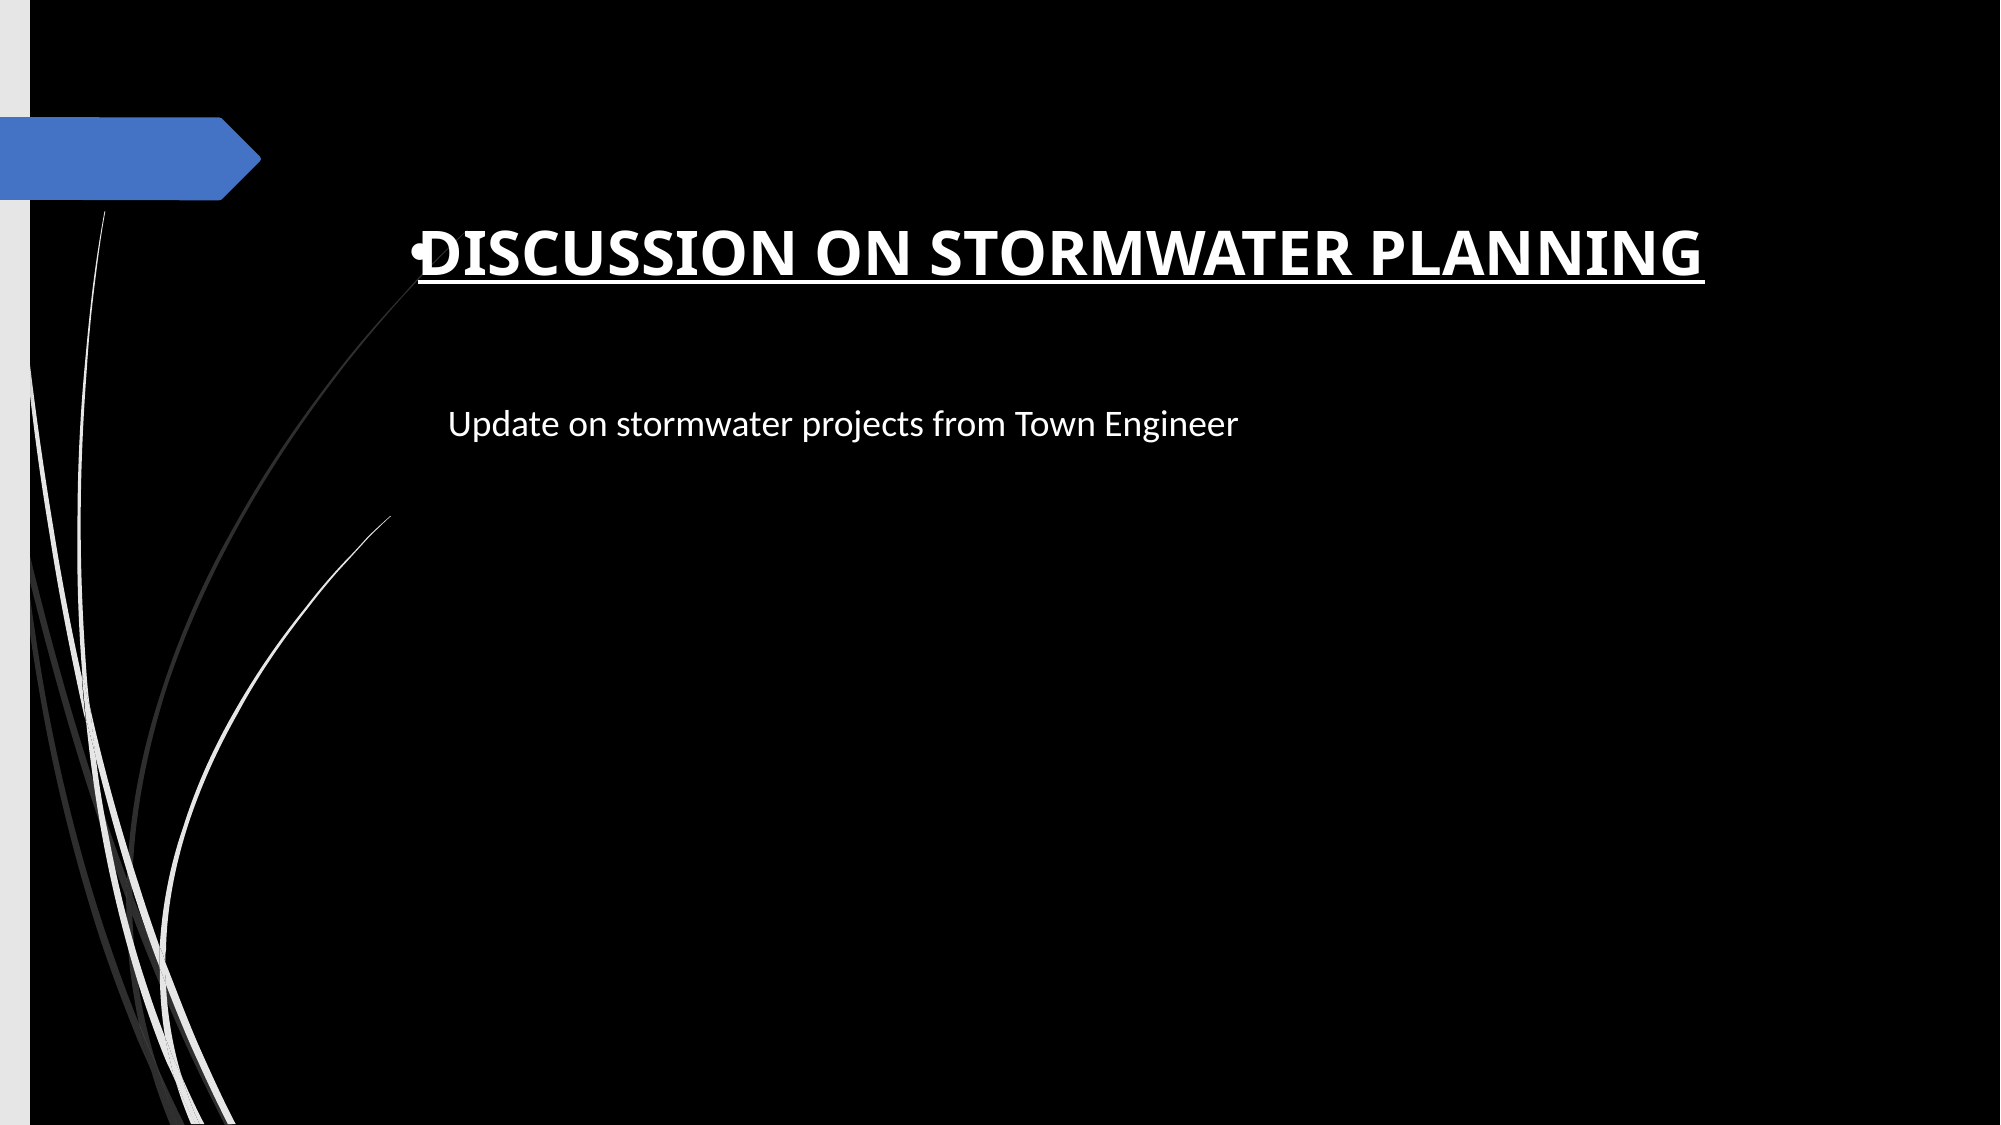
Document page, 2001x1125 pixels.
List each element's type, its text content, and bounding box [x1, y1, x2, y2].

text_box DISCUSSION ON STORMWATER PLANNING [394, 214, 1913, 375]
text_box Update on stormwater projects from Town Engineer [433, 391, 1632, 452]
